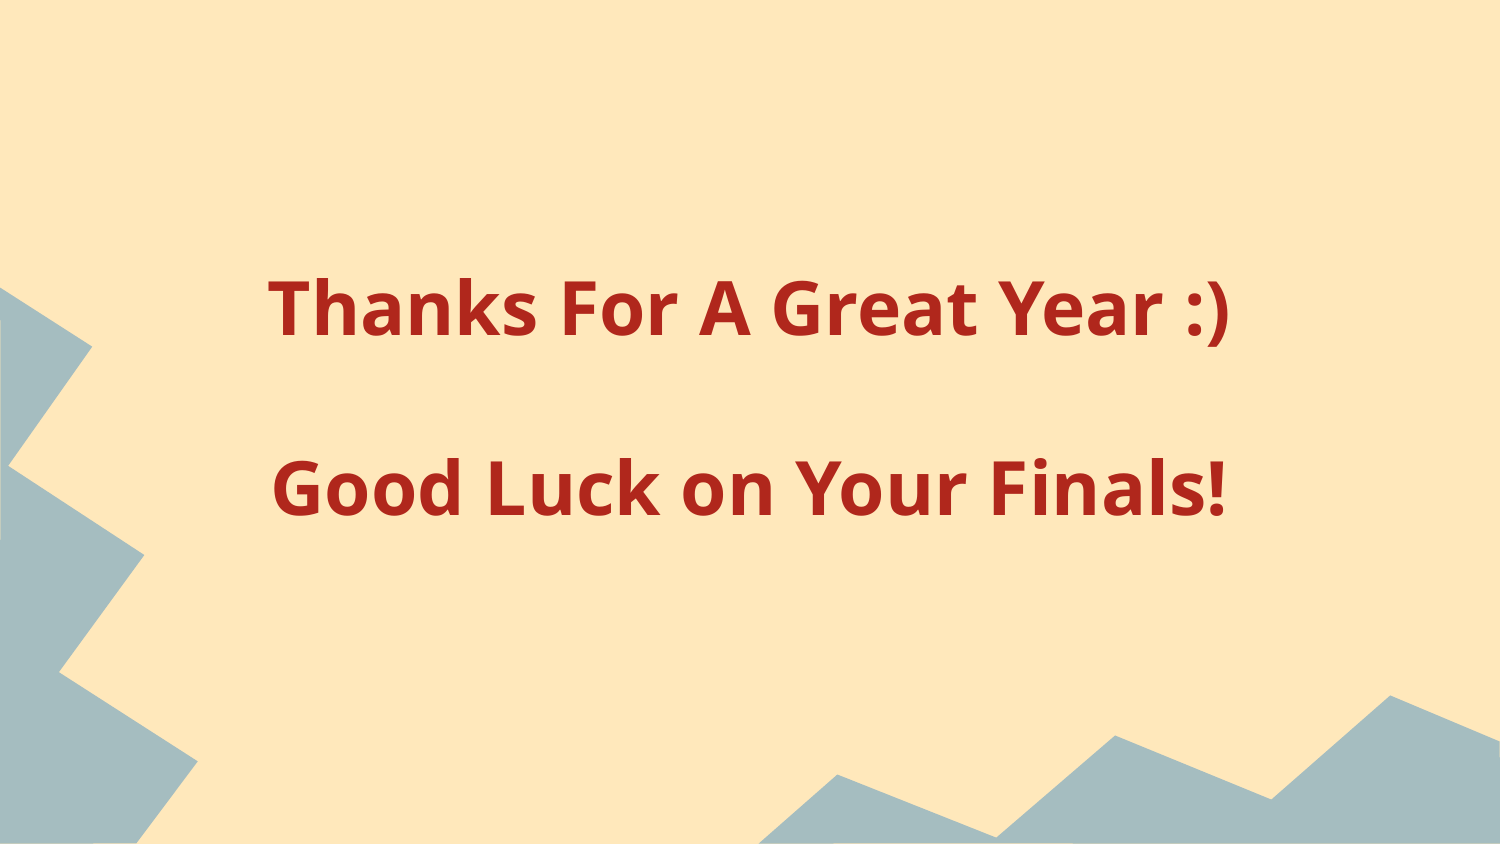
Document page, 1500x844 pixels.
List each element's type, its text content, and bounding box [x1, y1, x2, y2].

title Thanks For A Great Year :) Good Luck on Your Finals! [75, 33, 1425, 546]
